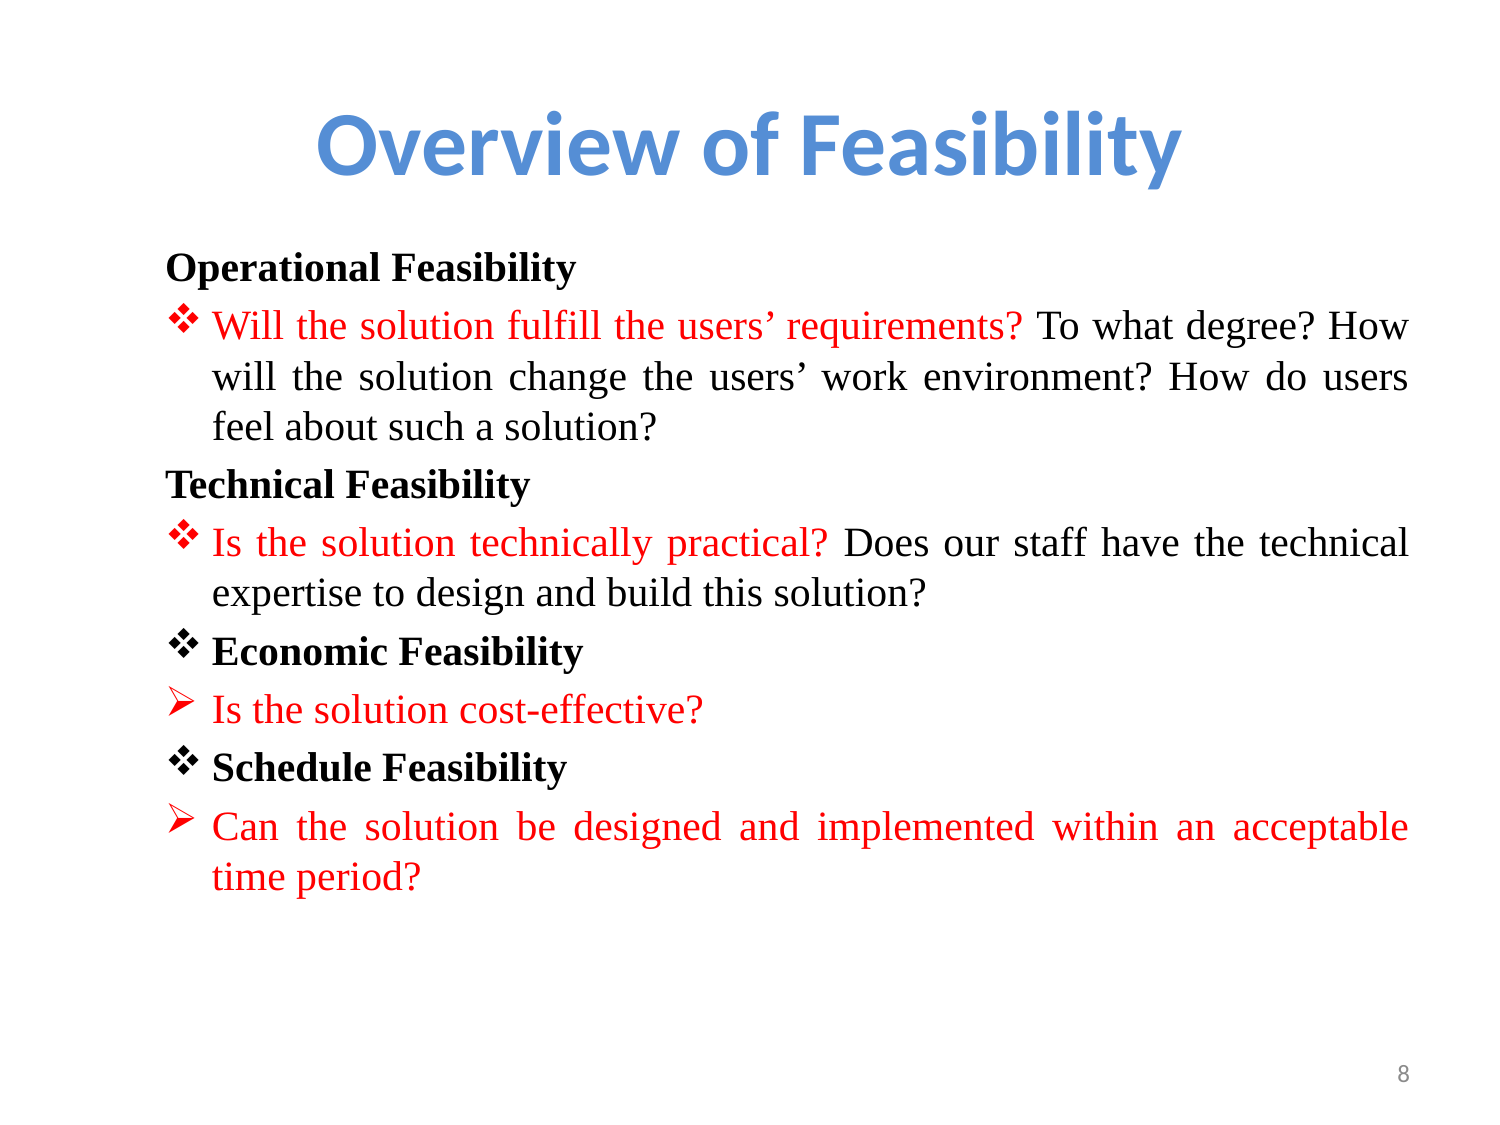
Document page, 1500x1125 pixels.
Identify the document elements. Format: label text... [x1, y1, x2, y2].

slide_number 8 [1074, 1042, 1425, 1103]
list Operational Feasibility Will the solution fulfill the users’ requirements? To what degree? How will the solution change the users’ work environment? How do users feel about such a solution? Technical Feasibility Is the solution technically practical? Does our staff have the technical expertise to design and build this solution? Economic Feasibility Is the solution cost-effective? Schedule Feasibility Can the solution be designed and implemented within an acceptable time period? [75, 232, 1425, 1005]
title Overview of Feasibility [75, 45, 1425, 232]
